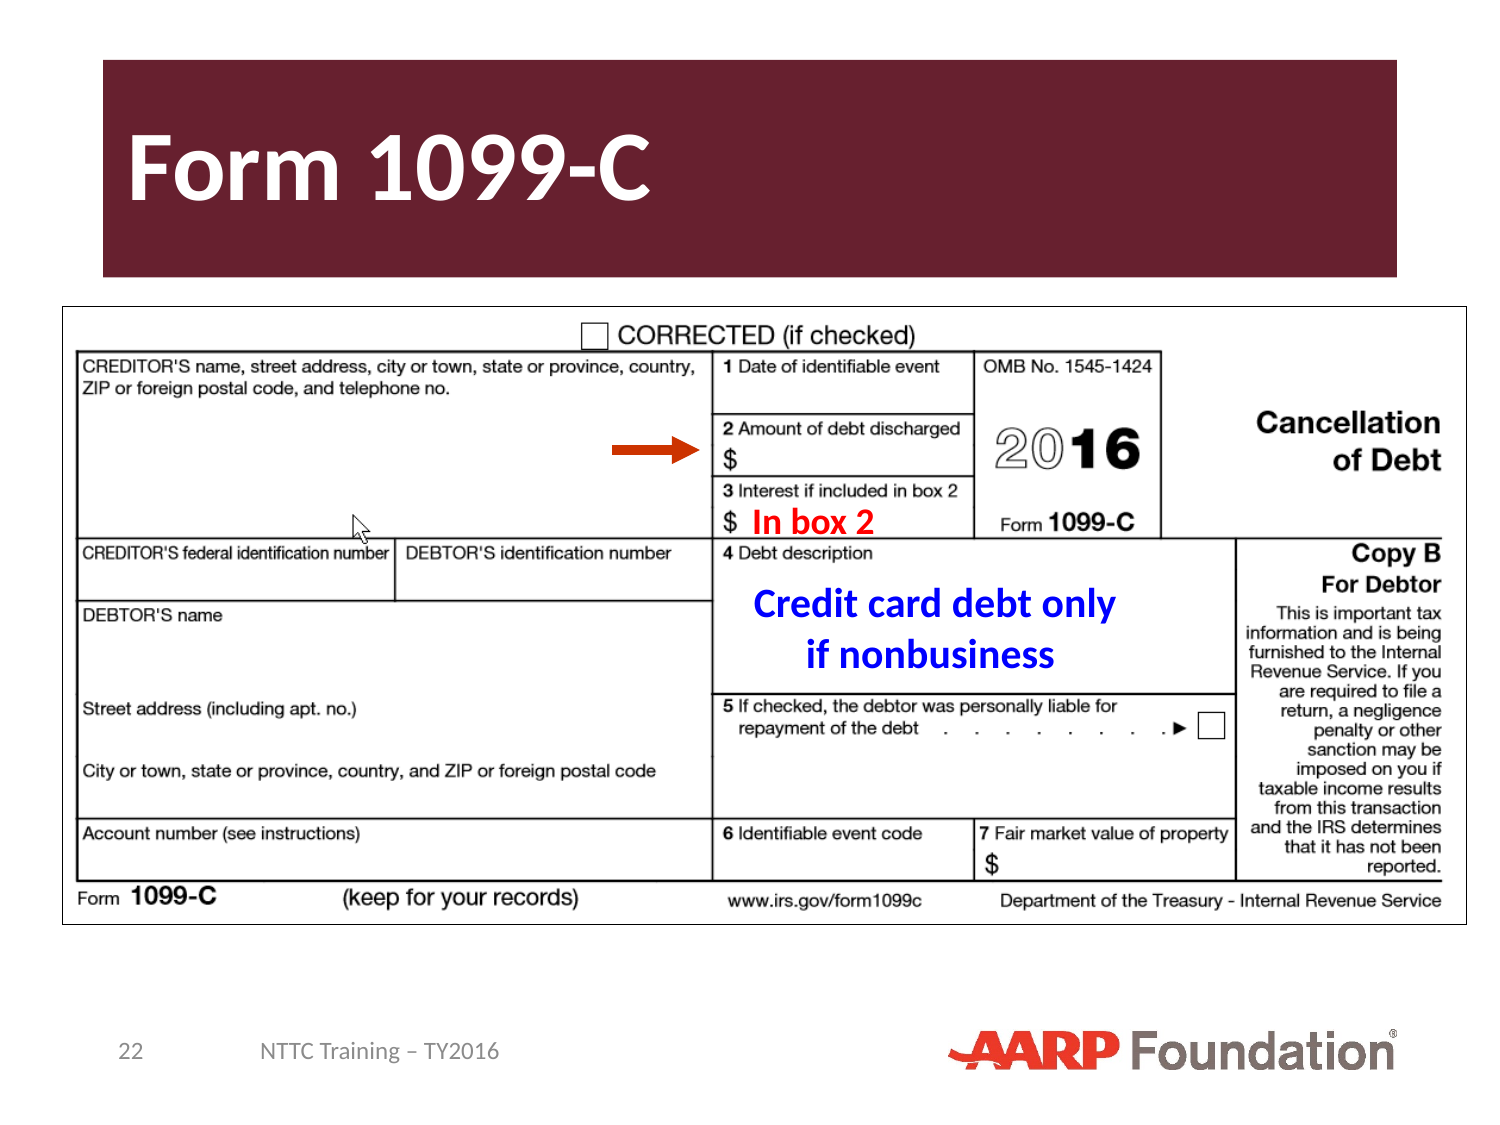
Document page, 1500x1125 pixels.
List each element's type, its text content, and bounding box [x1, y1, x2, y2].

title Form 1099-C [103, 59, 1397, 278]
footer NTTC Training – TY2016 [245, 1019, 812, 1080]
picture [62, 306, 1467, 925]
picture [948, 1029, 1397, 1070]
slide_number 22 [103, 1019, 208, 1080]
